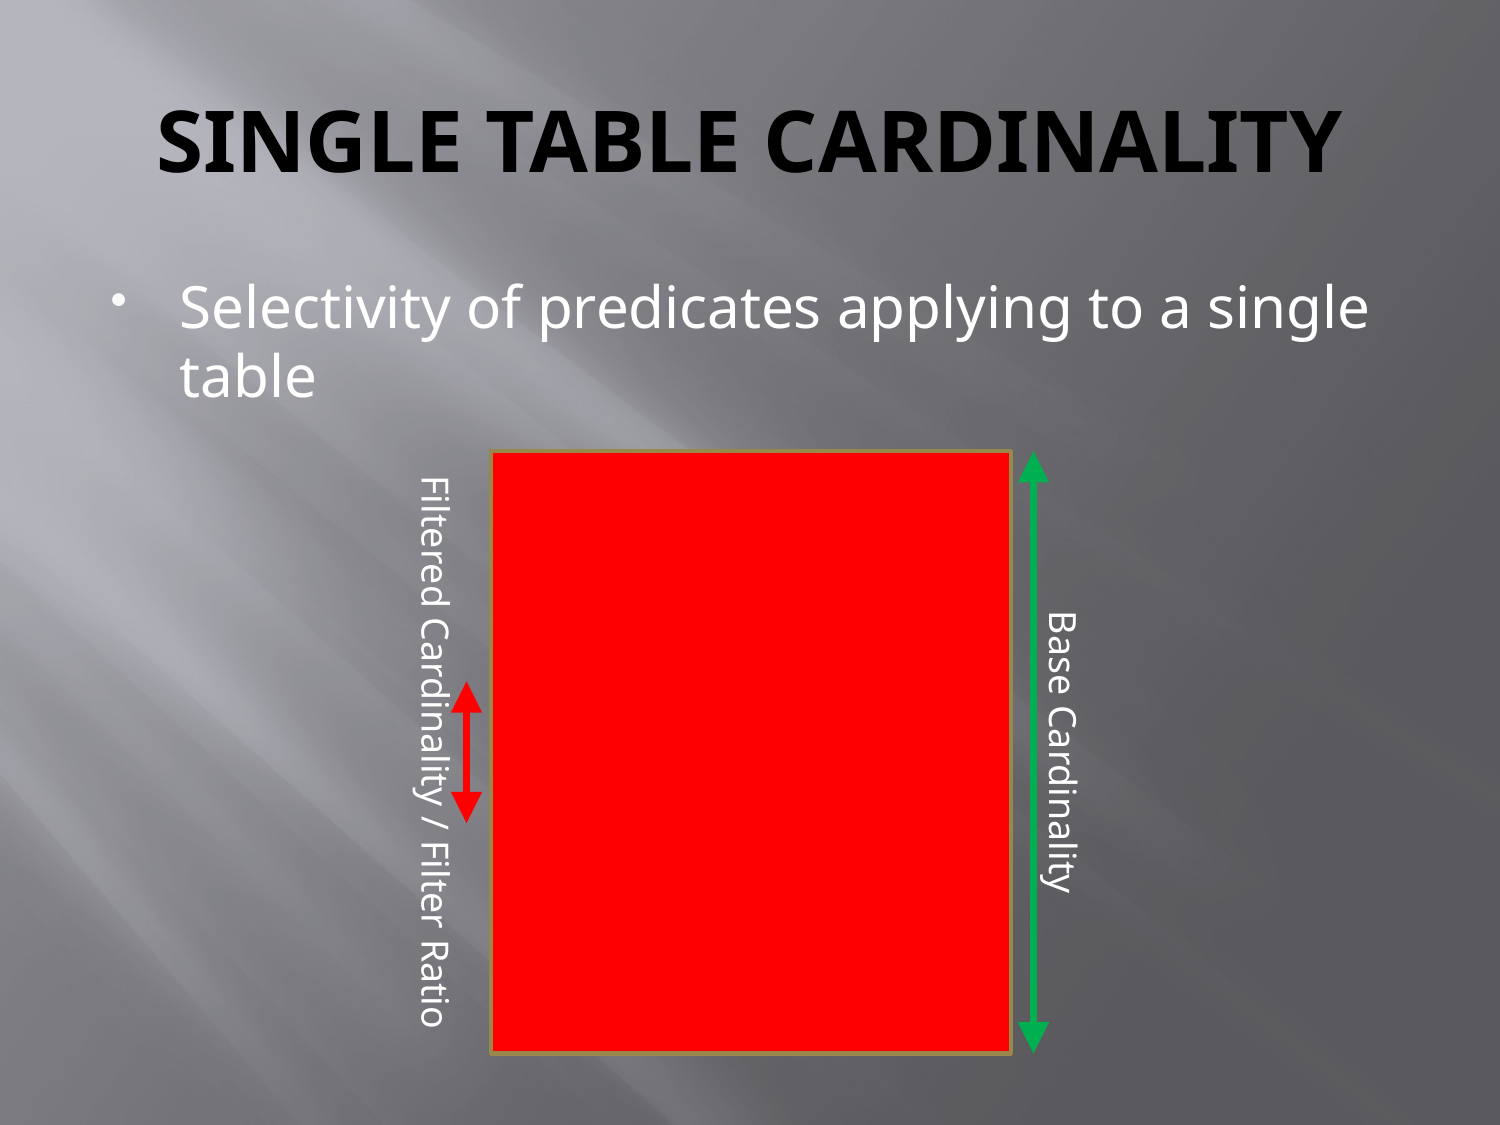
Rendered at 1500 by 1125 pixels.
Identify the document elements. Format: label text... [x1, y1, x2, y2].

title SINGLE TABLE CARDINALITY [75, 45, 1425, 233]
text_box Filtered Cardinality / Filter Ratio [406, 451, 467, 1054]
text_box [489, 449, 1013, 1056]
text_box Base Cardinality [1034, 451, 1095, 1054]
list Selectivity of predicates applying to a single table [75, 262, 1425, 1035]
